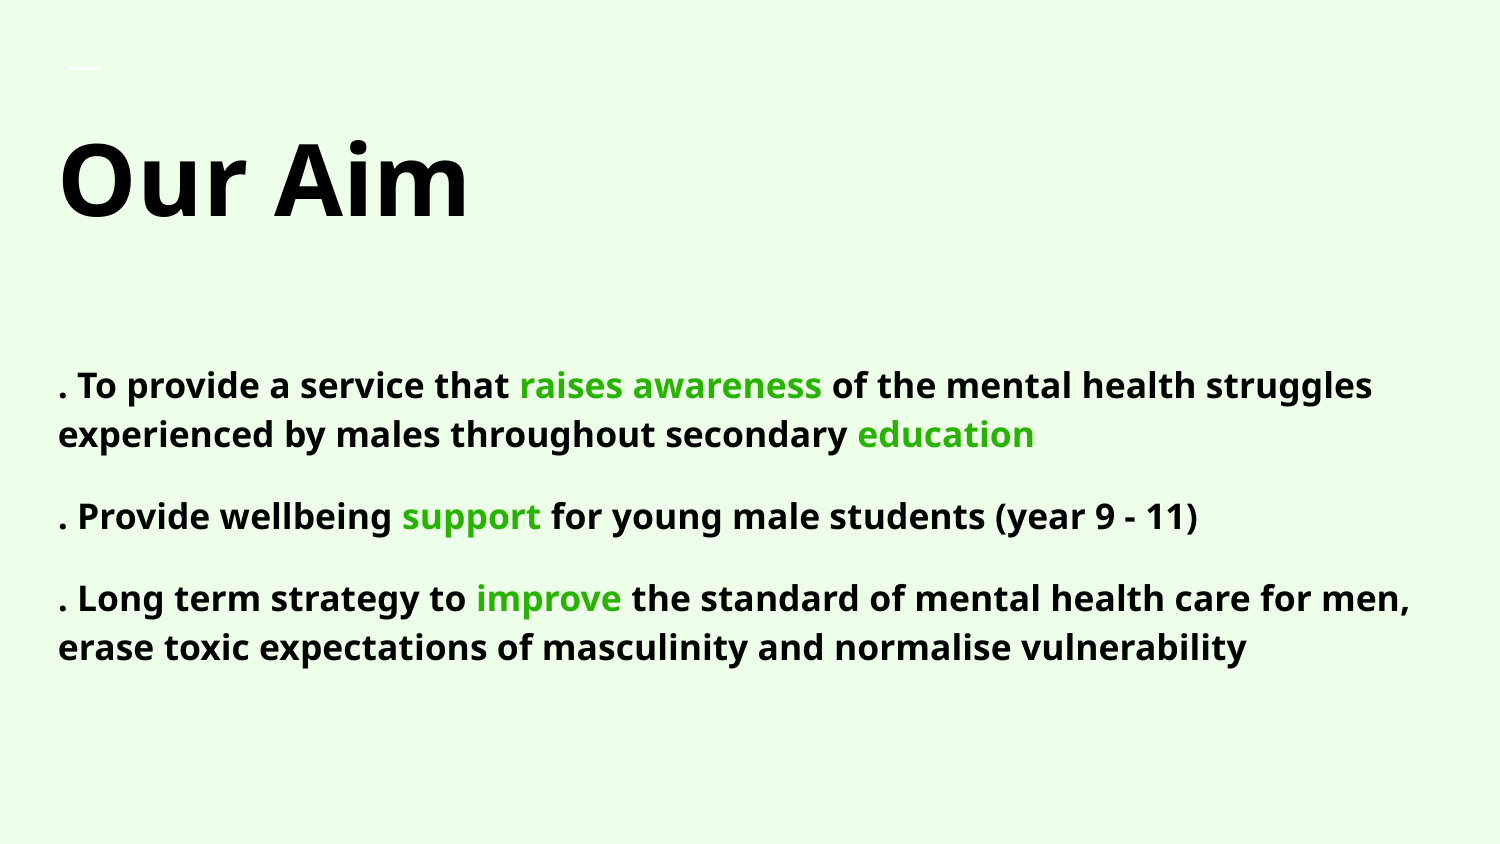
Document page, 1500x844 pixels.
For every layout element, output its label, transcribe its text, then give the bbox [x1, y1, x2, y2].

title Our Aim . To provide a service that raises awareness of the mental health struggles experienced by males throughout secondary education . Provide wellbeing support for young male students (year 9 - 11) . Long term strategy to improve the standard of mental health care for men, erase toxic expectations of masculinity and normalise vulnerability [42, 101, 1458, 732]
